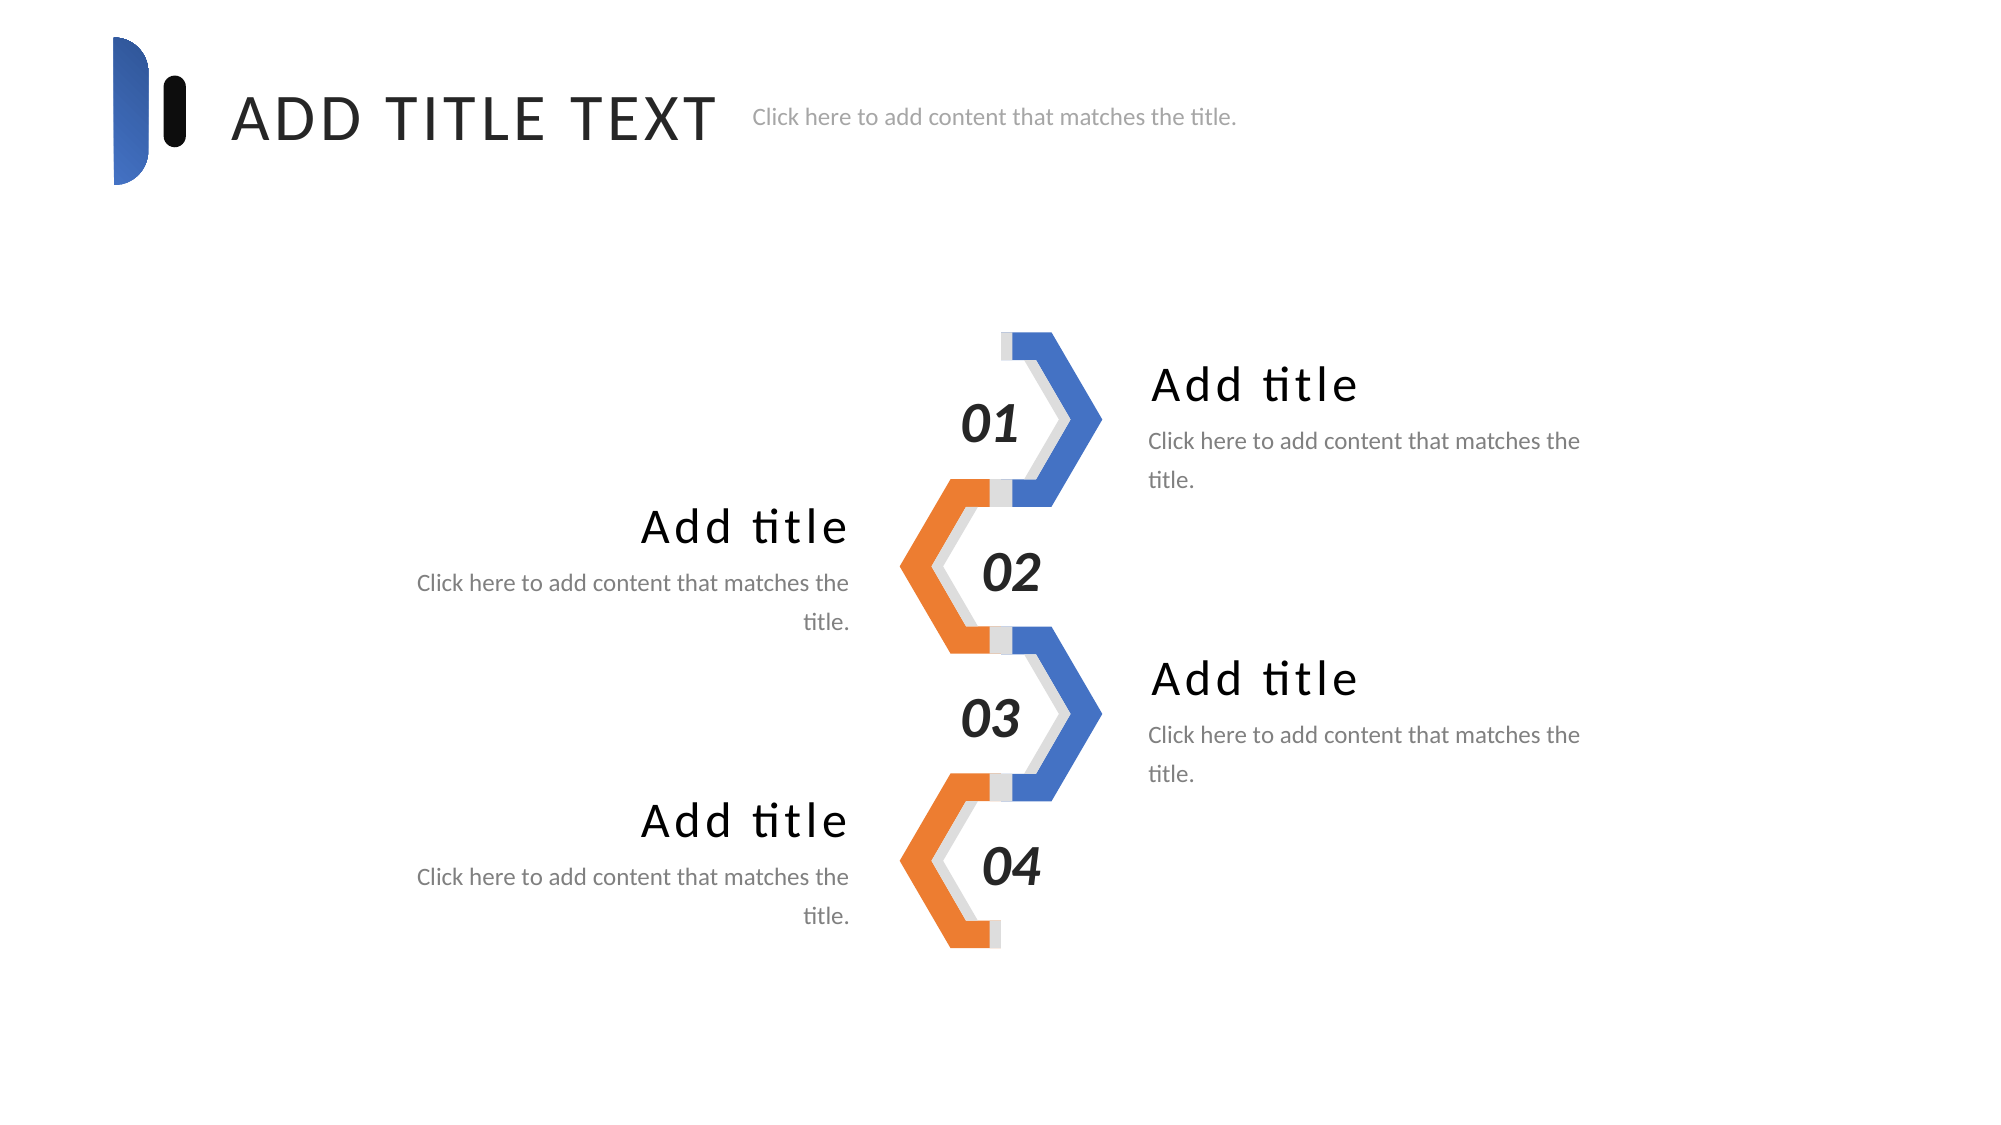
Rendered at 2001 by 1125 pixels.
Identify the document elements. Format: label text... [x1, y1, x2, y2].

text_box Click here to add content that matches the title. [737, 86, 1419, 138]
text_box ADD TITLE TEXT [216, 66, 733, 162]
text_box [375, 485, 870, 641]
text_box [855, 332, 1146, 949]
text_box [1128, 638, 1623, 793]
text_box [1128, 343, 1623, 499]
text_box [162, 74, 187, 149]
text_box [112, 36, 150, 187]
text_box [375, 780, 870, 935]
